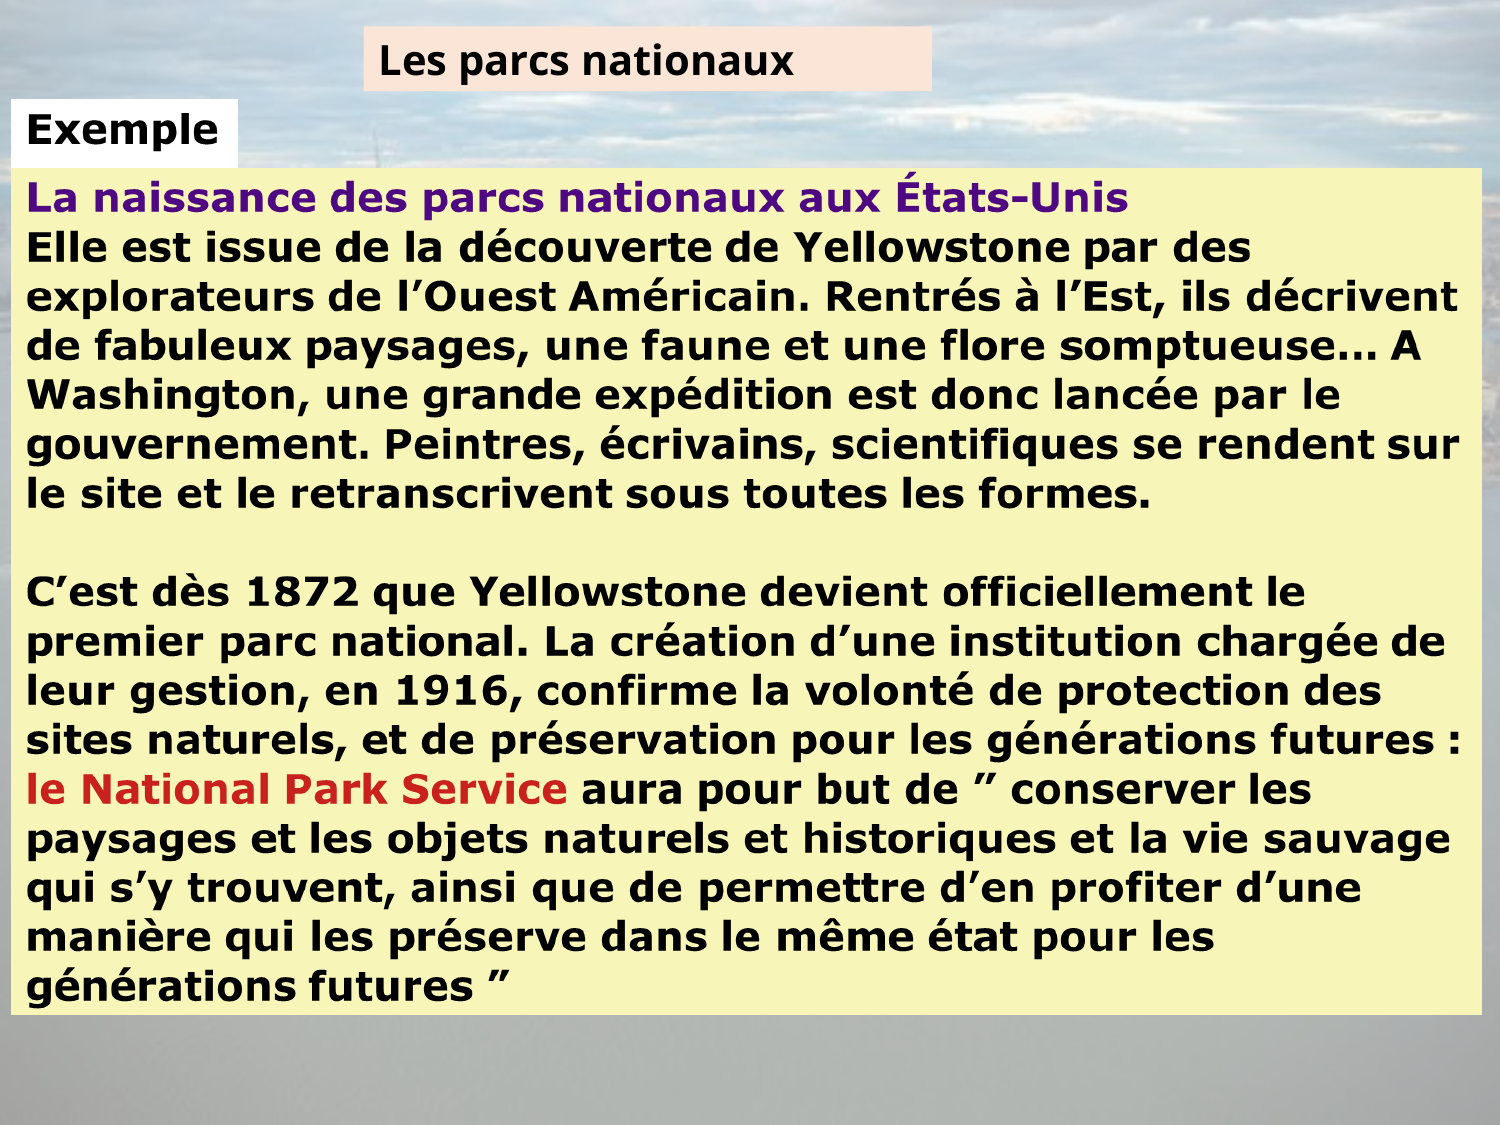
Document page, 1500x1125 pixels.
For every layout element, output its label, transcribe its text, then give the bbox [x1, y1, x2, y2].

picture [0, 91, 1500, 1033]
text_box Les parcs nationaux [363, 26, 932, 91]
